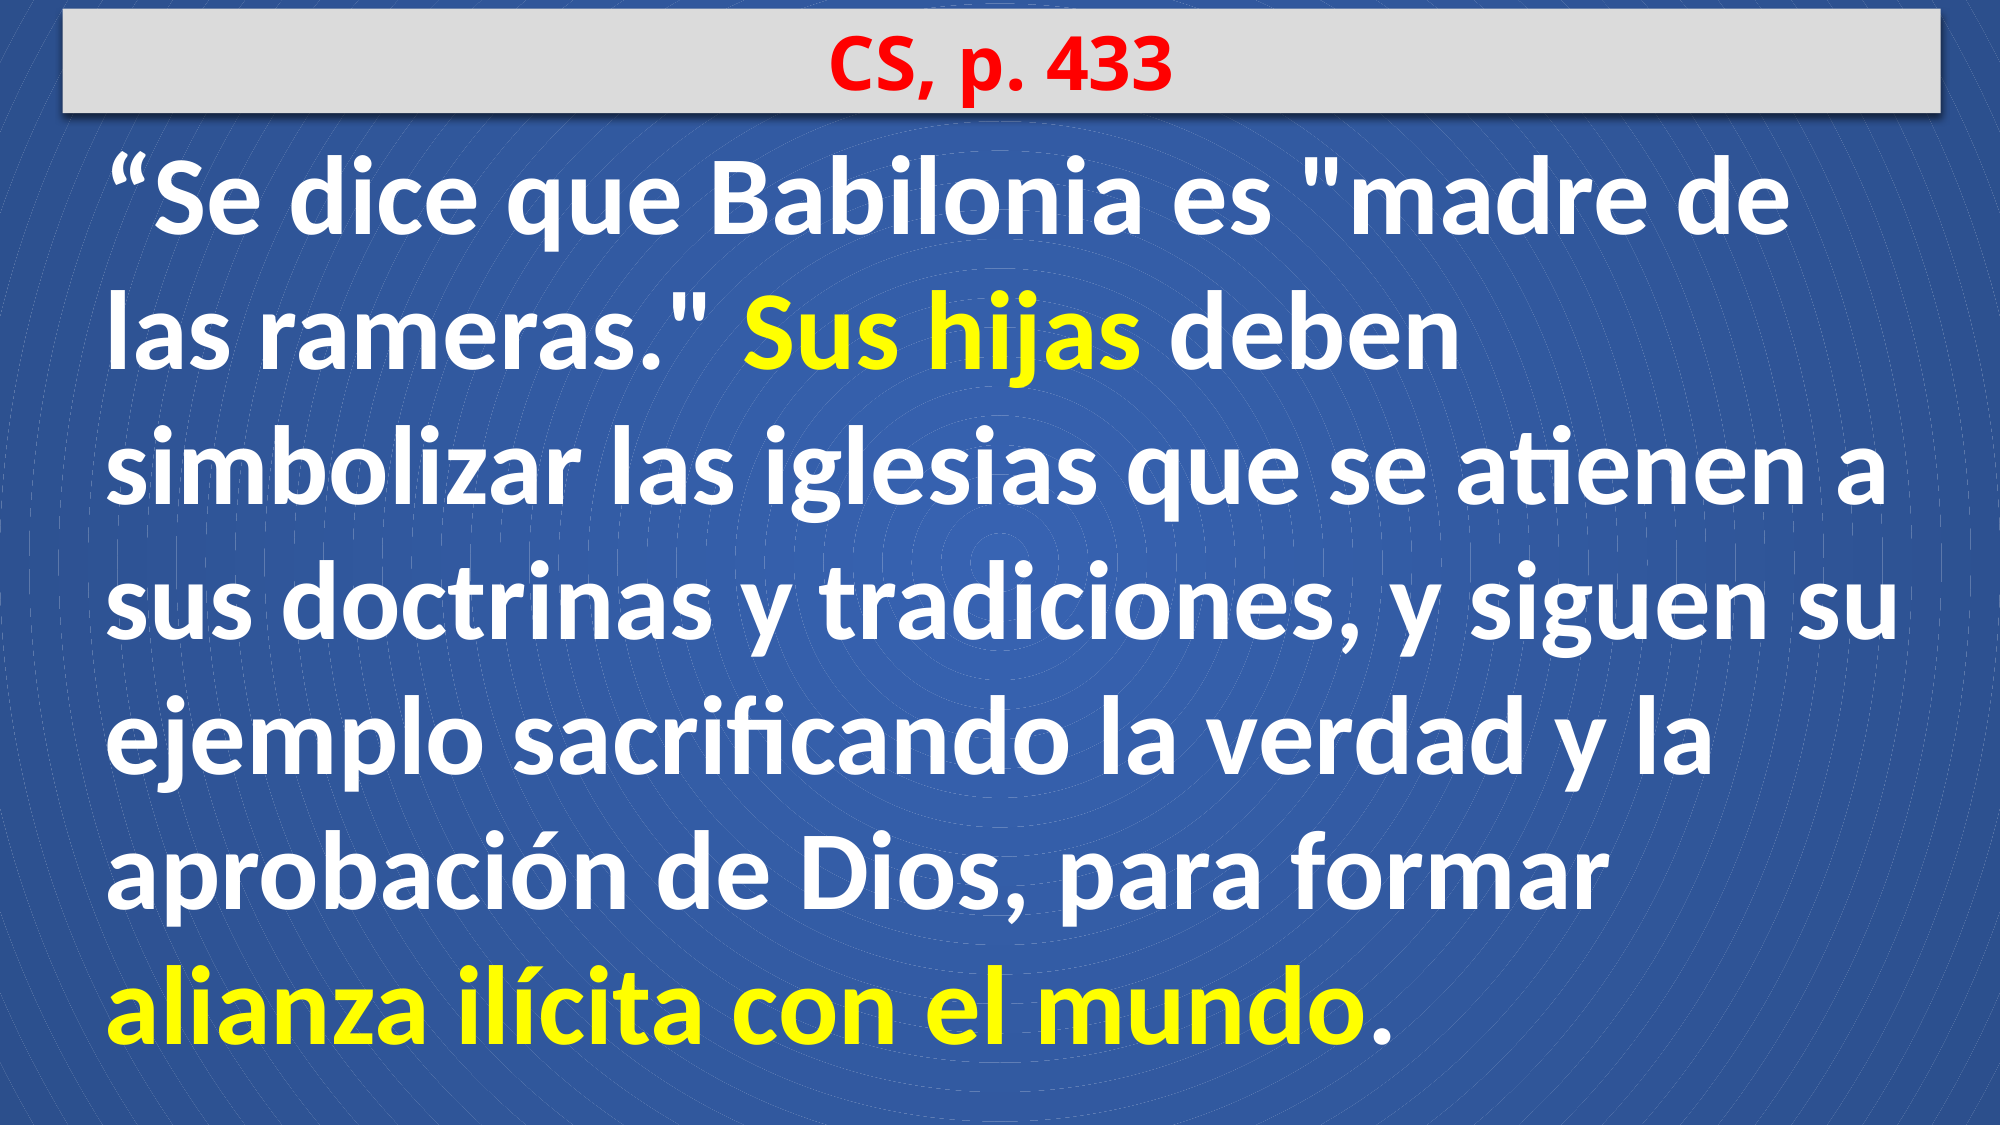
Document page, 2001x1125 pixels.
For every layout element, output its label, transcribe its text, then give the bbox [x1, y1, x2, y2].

text_box CS, p. 433 [62, 8, 1941, 114]
text_box “Se dice que Babilonia es "madre de las rameras." Sus hijas deben simbolizar las iglesias que se atienen a sus doctrinas y tradiciones, y siguen su ejemplo sacrificando la verdad y la aprobación de Dios, para formar alianza ilícita con el mundo. [89, 126, 1941, 1075]
